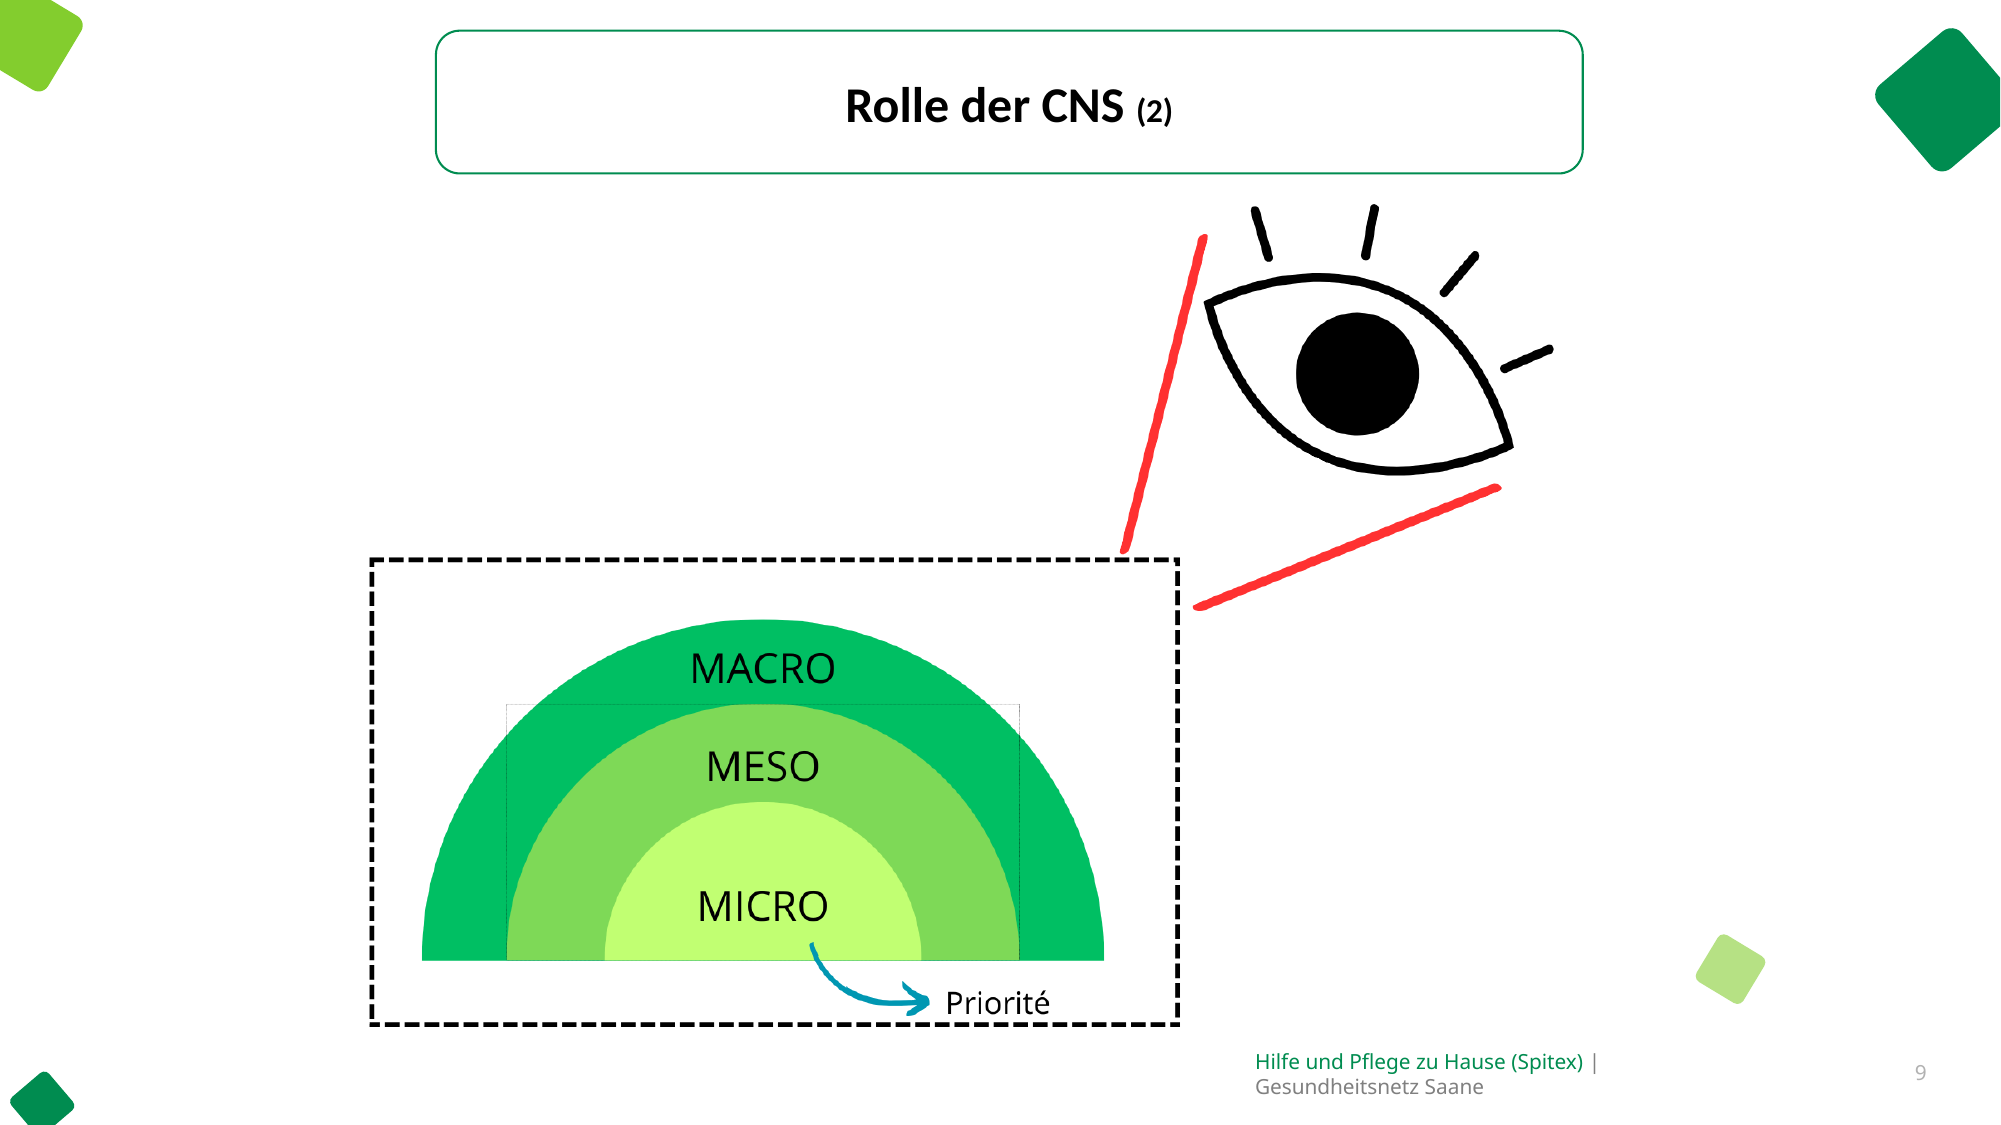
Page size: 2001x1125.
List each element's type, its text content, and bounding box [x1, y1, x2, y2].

picture [340, 189, 1583, 1040]
footer Hilfe und Pflege zu Hause (Spitex) | Gesundheitsnetz Saane [1240, 1043, 1678, 1104]
slide_number 9 [1858, 1043, 1942, 1104]
text_box Rolle der CNS (2) [434, 29, 1584, 175]
